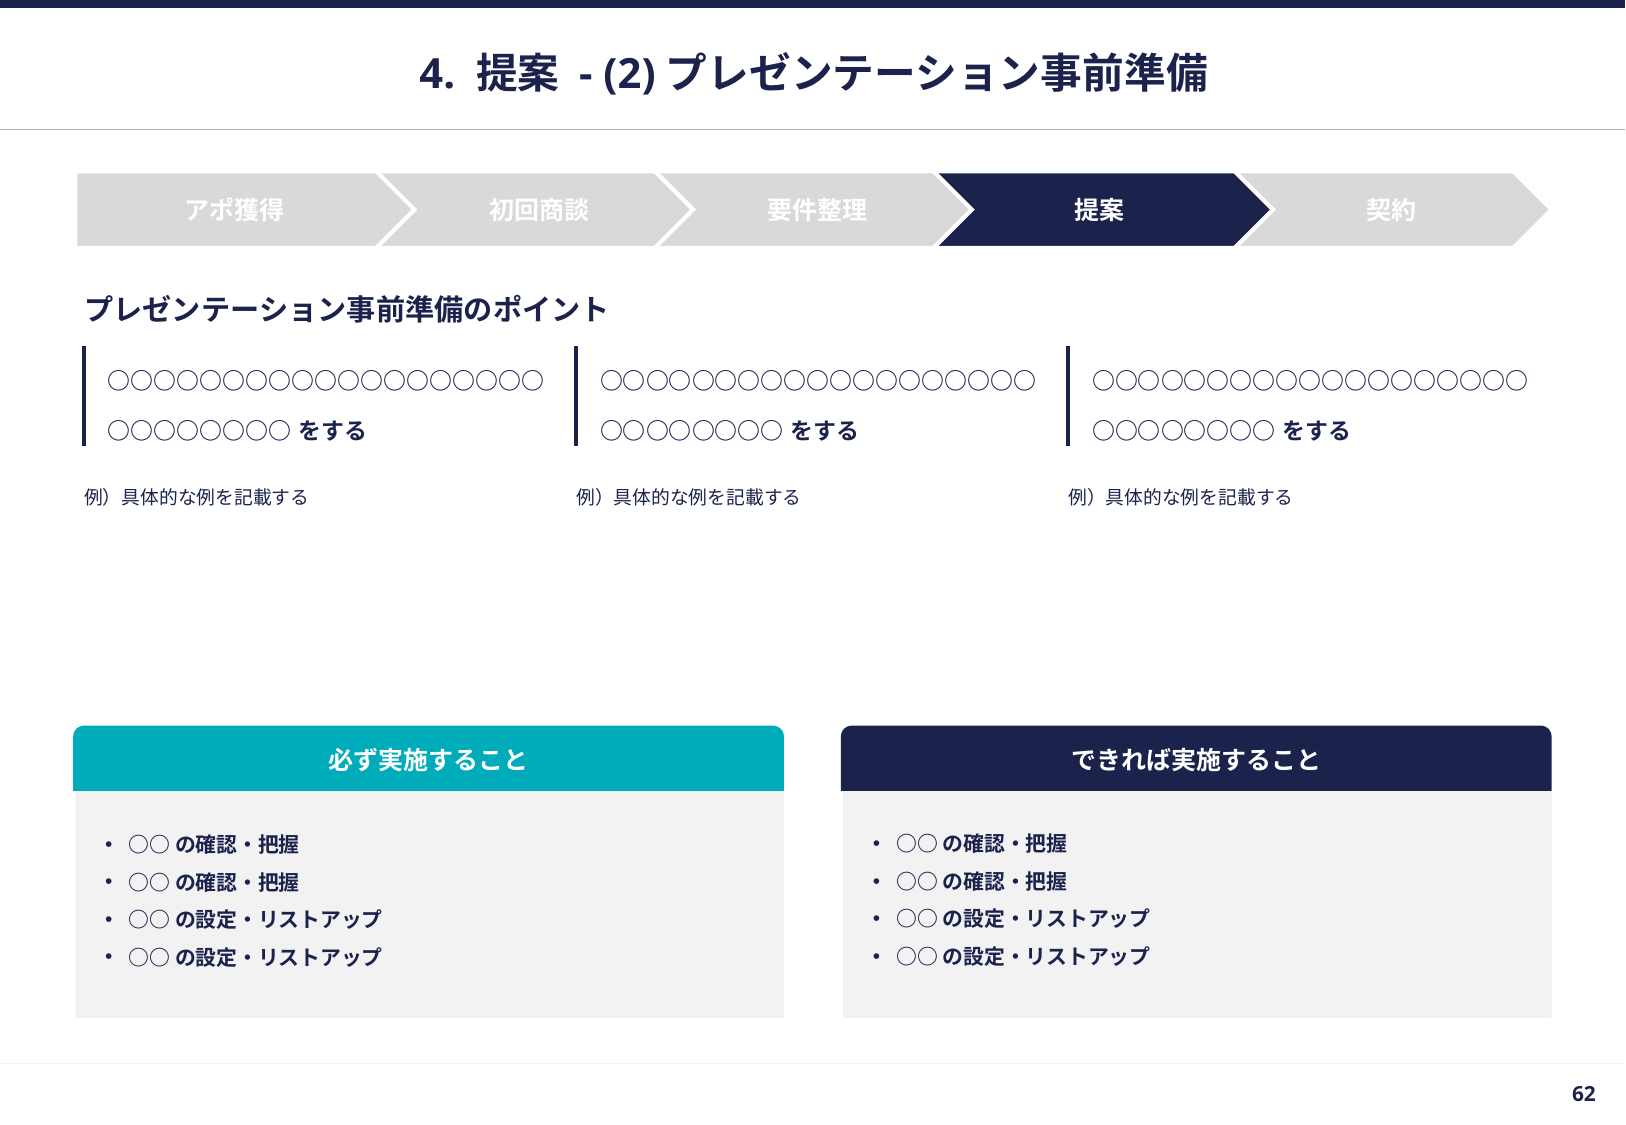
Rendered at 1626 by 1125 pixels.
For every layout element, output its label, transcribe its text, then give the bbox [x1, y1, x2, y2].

text_box 契約 [1273, 179, 1511, 239]
text_box できれば実施すること [838, 723, 1554, 793]
text_box [377, 171, 694, 248]
table_cell ○○○○○○○○○○○○○○○○○○○○○○○○○○○をする [1070, 346, 1561, 446]
table_cell ○○○○○○○○○○○○○○○○○○○○○○○○○○○をする [86, 346, 574, 446]
slide_number 61 [1334, 1065, 1625, 1125]
text_box [935, 171, 1273, 248]
text_box [1236, 171, 1552, 248]
table_cell ○○○○○○○○○○○○○○○○○○○○○○○○○○○をする [578, 346, 1066, 446]
text_box [656, 171, 972, 248]
text_box [75, 793, 784, 1018]
text_box [75, 171, 415, 248]
title 4. 提案 - (2)プレゼンテーション事前準備 [75, 39, 1552, 105]
text_box 初回商談 [420, 179, 658, 239]
table_cell 例）具体的な例を記載する [84, 446, 576, 522]
text_box 提案 [980, 179, 1218, 239]
text_box ○○の確認・把握 ○○の確認・把握 ○○の設定・リストアップ ○○の設定・リストアップ [99, 811, 761, 989]
text_box 要件整理 [699, 179, 937, 239]
text_box [843, 793, 1552, 1018]
table_header プレゼンテーション事前準備のポイント [84, 286, 1561, 346]
text_box 必ず実施すること [71, 723, 787, 793]
table_cell 例）具体的な例を記載する [576, 446, 1068, 522]
table_cell 例）具体的な例を記載する [1068, 446, 1561, 522]
text_box アポ獲得 [85, 179, 384, 239]
text_box ○○の確認・把握 ○○の確認・把握 ○○の設定・リストアップ ○○の設定・リストアップ [866, 811, 1529, 989]
